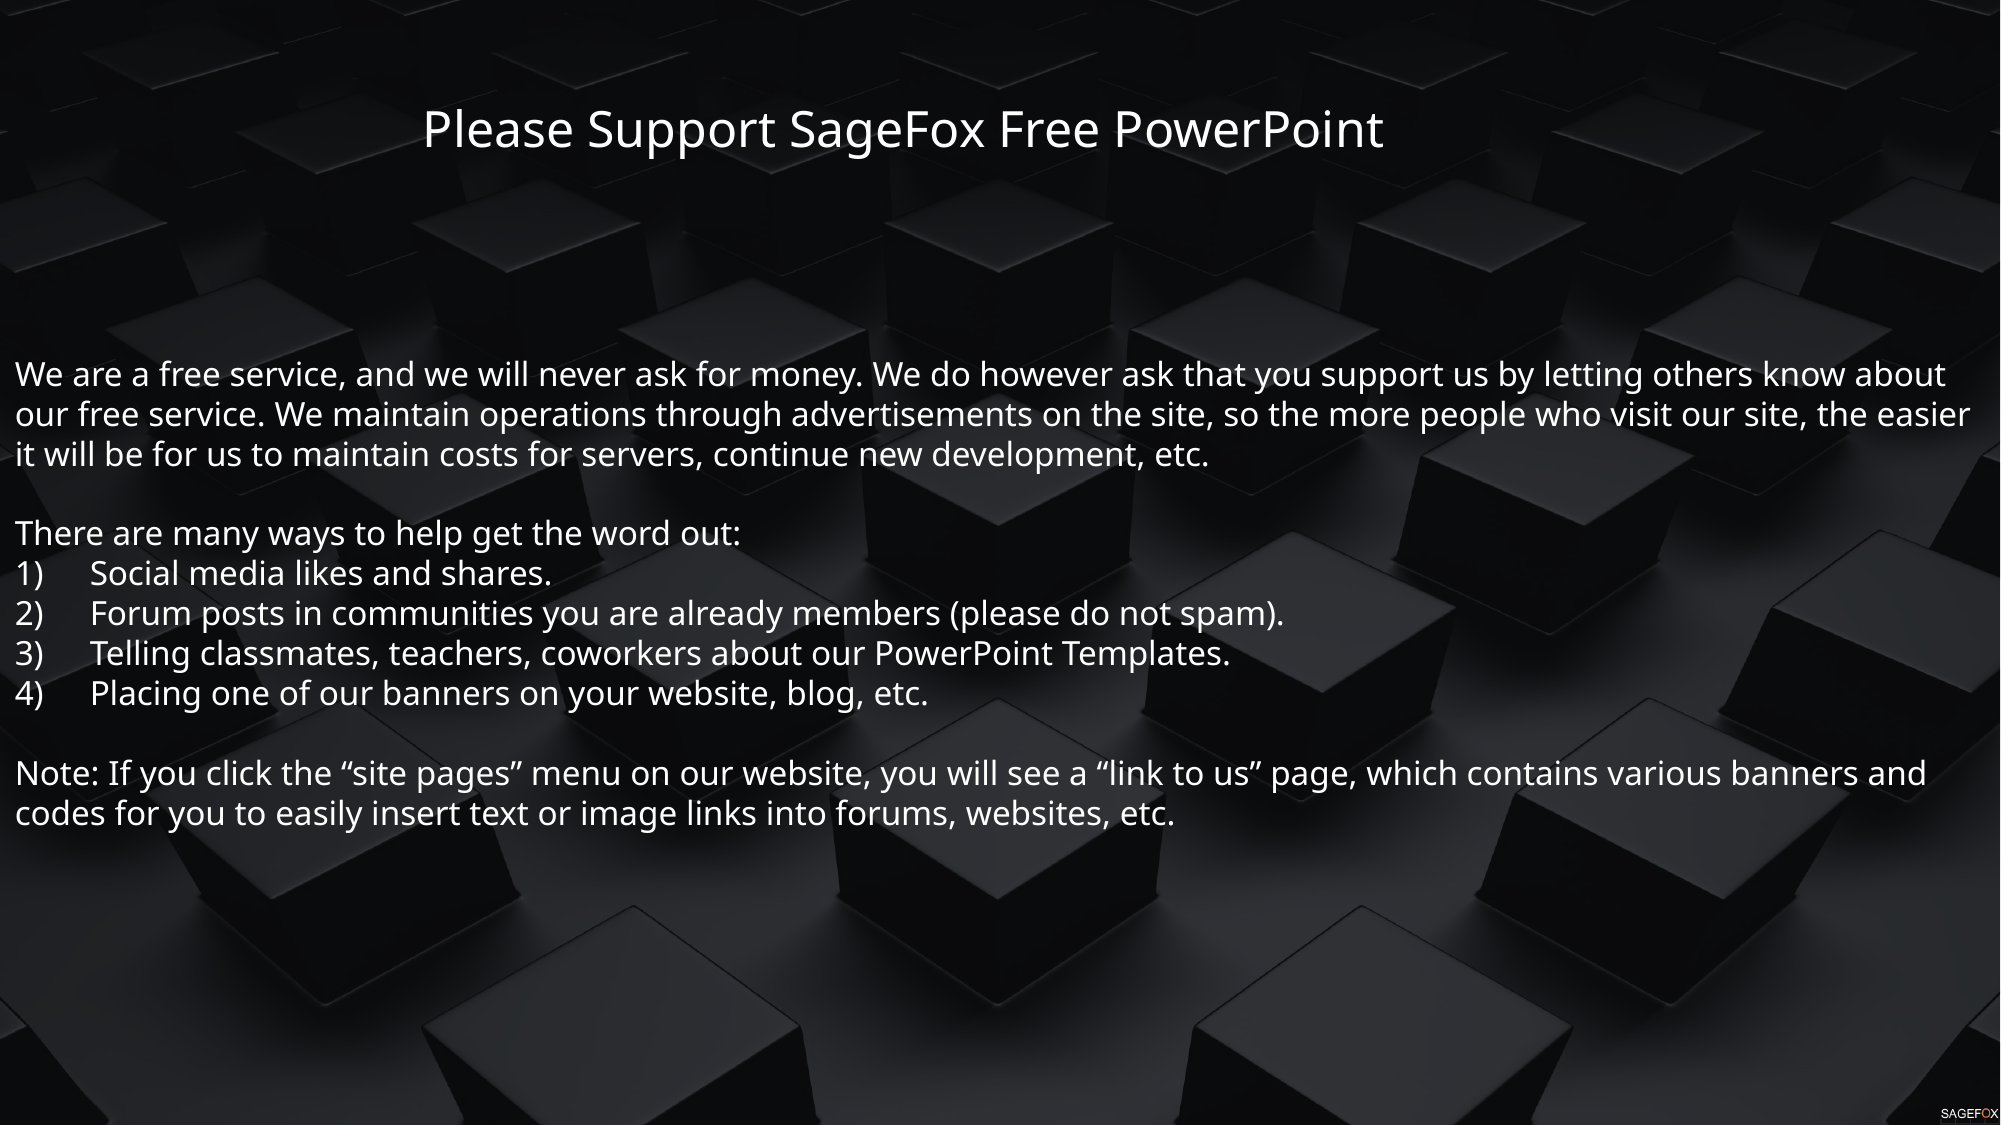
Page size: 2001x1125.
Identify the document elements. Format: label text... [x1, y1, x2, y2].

text_box We are a free service, and we will never ask for money. We do however ask that you support us by letting others know about our free service. We maintain operations through advertisements on the site, so the more people who visit our site, the easier it will be for us to maintain costs for servers, continue new development, etc. There are many ways to help get the word out: Social media likes and shares. Forum posts in communities you are already members (please do not spam). Telling classmates, teachers, coworkers about our PowerPoint Templates. Placing one of our banners on your website, blog, etc. Note: If you click the “site pages” menu on our website, you will see a “link to us” page, which contains various banners and codes for you to easily insert text or image links into forums, websites, etc. [0, 0, 2000, 1125]
title Please Support SageFox Free PowerPoint [363, 72, 1444, 190]
